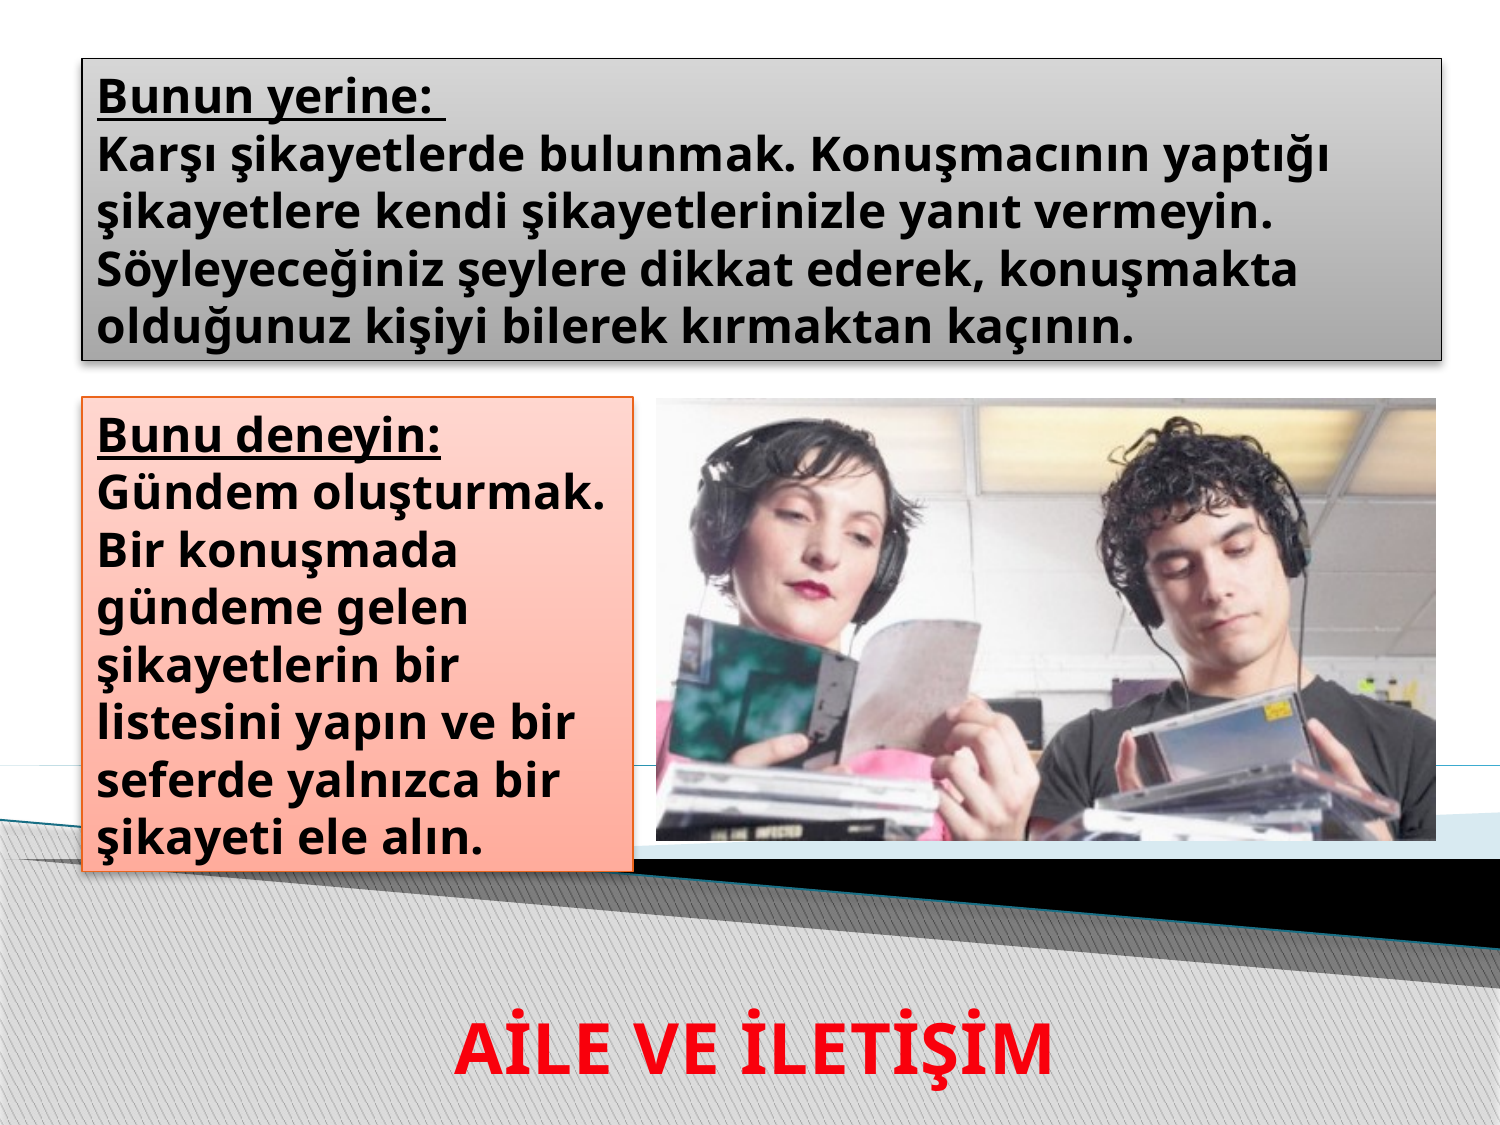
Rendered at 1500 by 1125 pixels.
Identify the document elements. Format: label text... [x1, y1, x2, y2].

picture [5, 859, 81, 865]
picture [655, 398, 1436, 842]
text_box Bunun yerine: Karşı şikayetlerde bulunmak. Konuşmacının yaptığı şikayetlere kendi şikayetlerinizle yanıt vermeyin. Söyleyeceğiniz şeylere dikkat ederek, konuşmakta olduğunuz kişiyi bilerek kırmaktan kaçının. [81, 58, 1442, 361]
text_box Bunu deneyin: Gündem oluşturmak. Bir konuşmada gündeme gelen şikayetlerin bir listesini yapın ve bir seferde yalnızca bir şikayeti ele alın. [81, 396, 634, 872]
text_box AİLE VE İLETİŞİM [386, 996, 1125, 1096]
picture [164, 872, 1500, 989]
